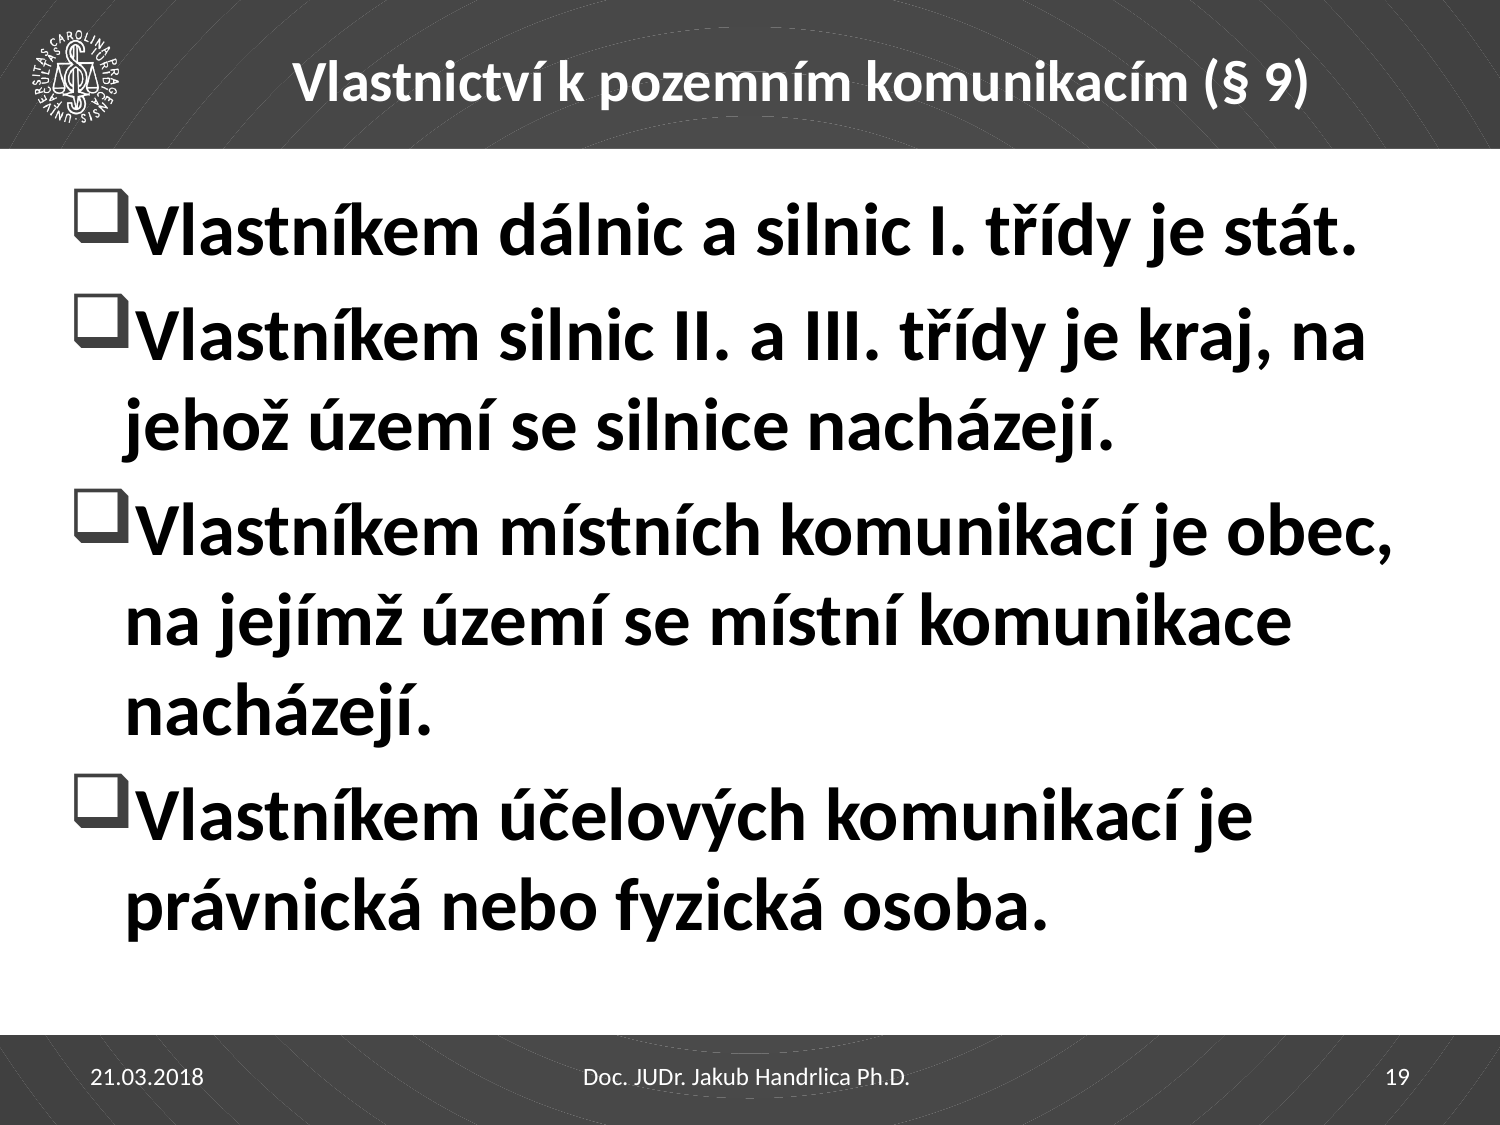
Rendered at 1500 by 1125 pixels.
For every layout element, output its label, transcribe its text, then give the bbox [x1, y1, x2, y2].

picture [32, 30, 119, 123]
slide_number 19 [1074, 1045, 1425, 1106]
list Vlastníkem dálnic a silnic I. třídy je stát. Vlastníkem silnic II. a III. třídy je kraj, na jehož území se silnice nacházejí. Vlastníkem místních komunikací je obec, na jejímž území se místní komunikace nacházejí. Vlastníkem účelových komunikací je právnická nebo fyzická osoba. [53, 172, 1447, 1012]
footer Doc. JUDr. Jakub Handrlica Ph.D. [512, 1045, 988, 1106]
title Vlastnictví k pozemním komunikacím (§ 9) [277, 30, 1447, 126]
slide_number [75, 1045, 425, 1106]
